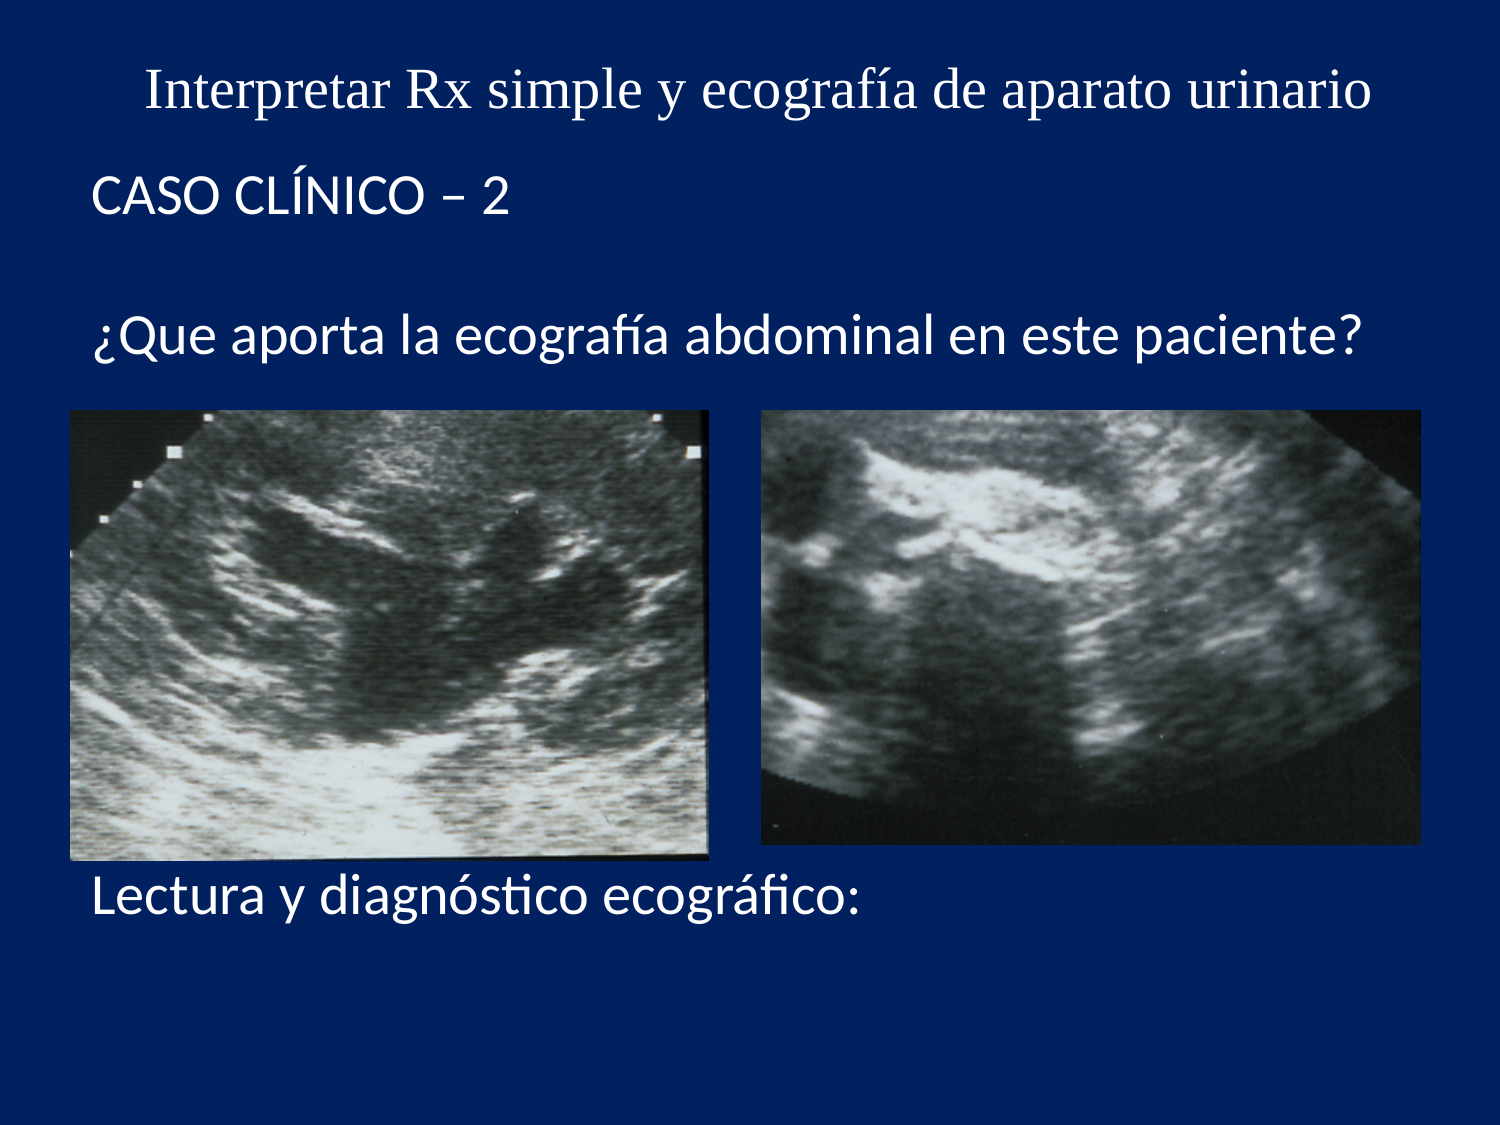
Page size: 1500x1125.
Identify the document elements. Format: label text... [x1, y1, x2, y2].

text_box Interpretar Rx simple y ecografía de aparato urinario [129, 42, 1403, 149]
text_box CASO CLÍNICO – 2 ¿Que aporta la ecografía abdominal en este paciente? Lectura y diagnóstico ecográfico: [76, 149, 1447, 1074]
picture [70, 409, 709, 861]
picture [761, 409, 1421, 846]
